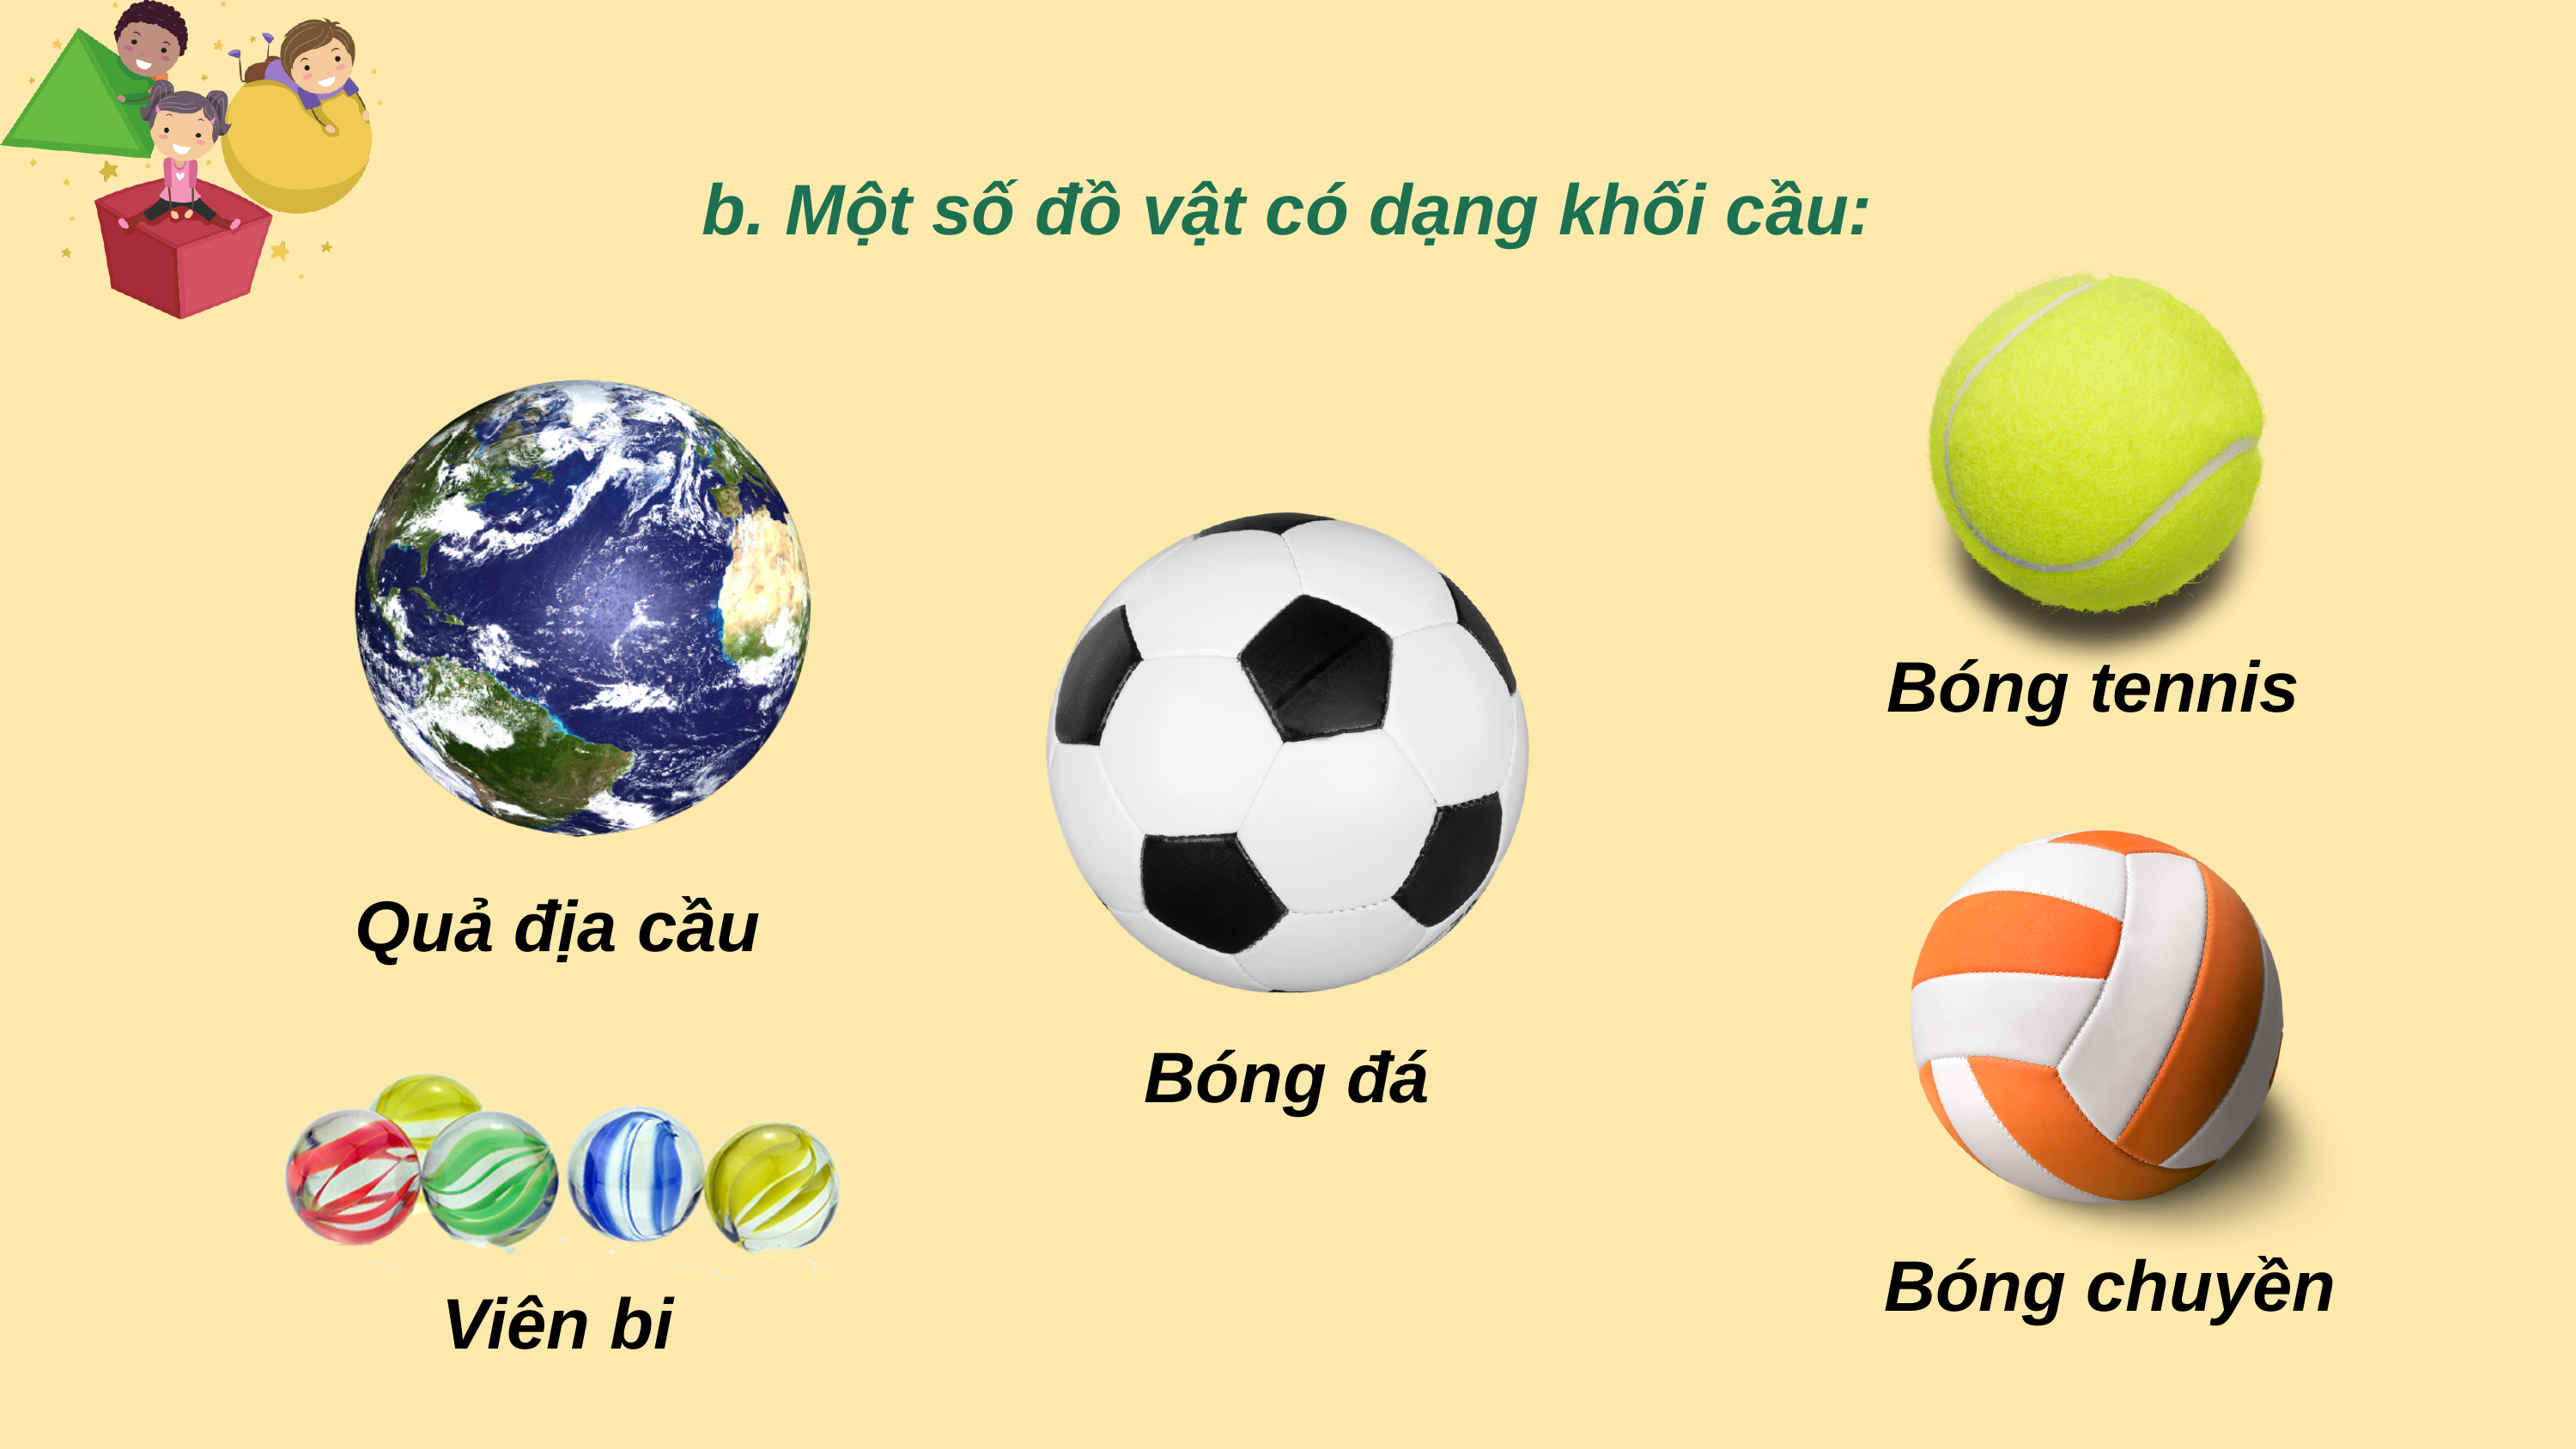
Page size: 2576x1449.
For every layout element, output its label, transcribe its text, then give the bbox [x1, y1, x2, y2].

text_box b. Một số đồ vật có dạng khối cầu: [648, 156, 1928, 256]
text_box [252, 992, 864, 1372]
picture [0, 0, 382, 319]
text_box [1044, 512, 1530, 1125]
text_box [341, 370, 819, 973]
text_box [1867, 829, 2354, 1334]
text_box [1792, 261, 2396, 734]
